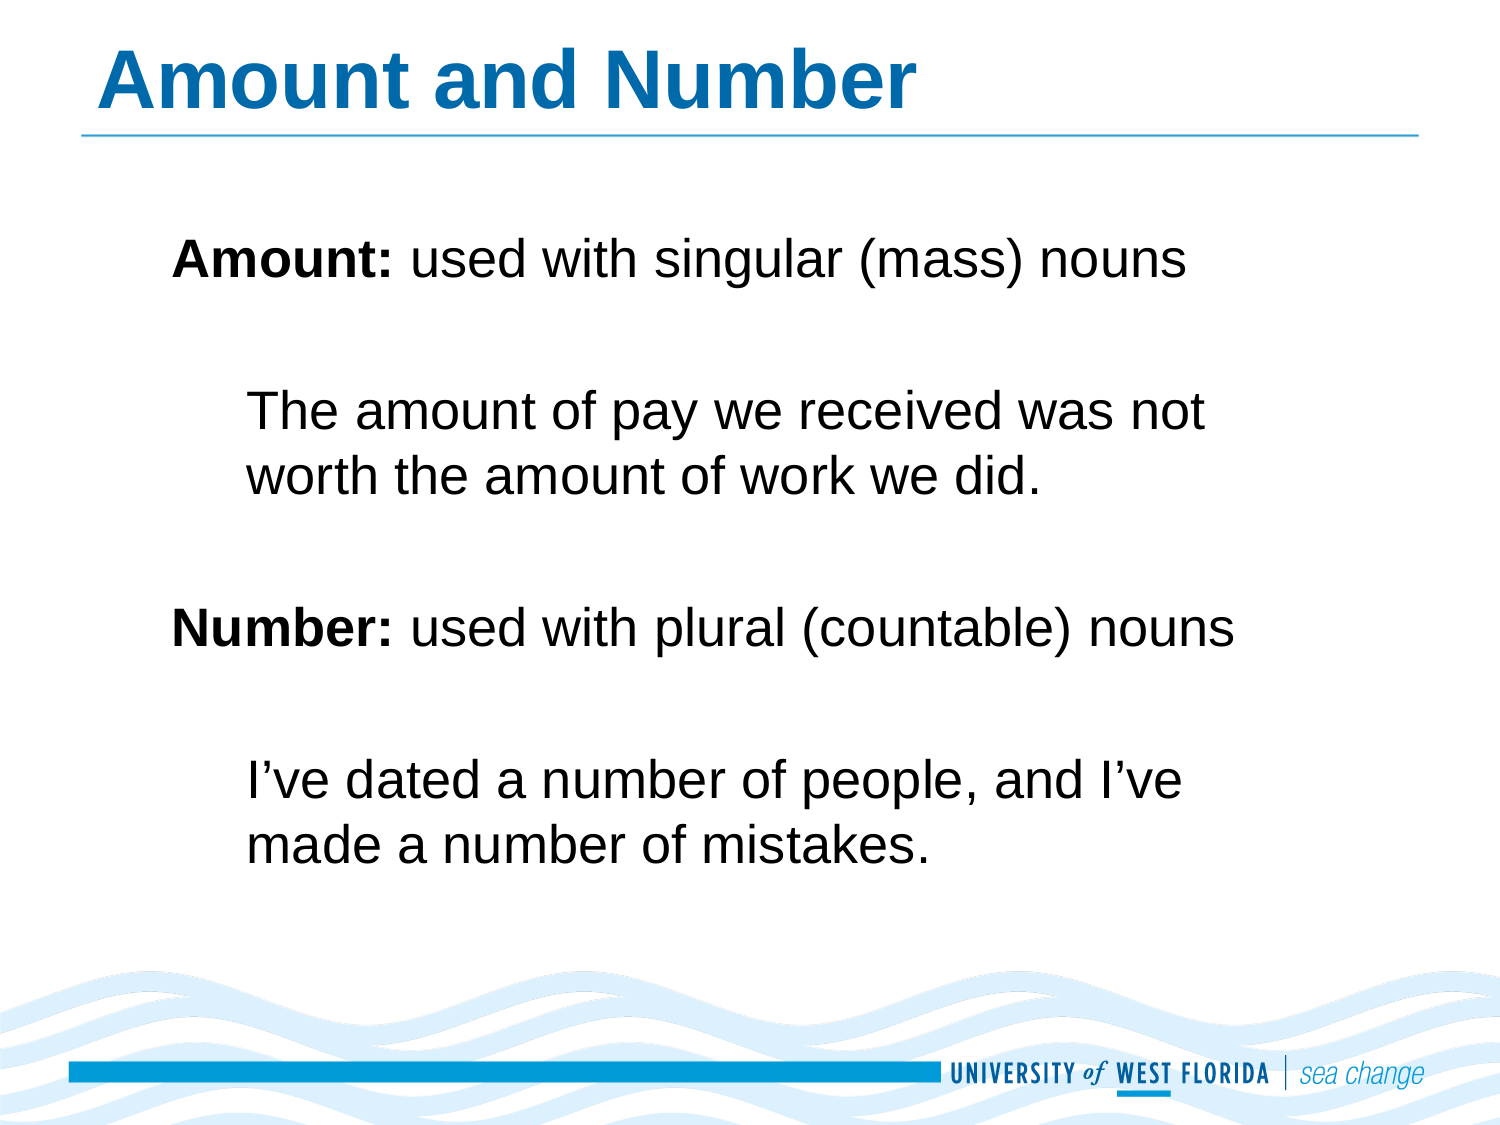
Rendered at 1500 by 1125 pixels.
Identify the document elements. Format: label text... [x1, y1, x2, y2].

title Amount and Number [81, 44, 1421, 120]
picture [0, 0, 1500, 1125]
list Amount: used with singular (mass) nouns The amount of pay we received was not worth the amount of work we did. Number: used with plural (countable) nouns I’ve dated a number of people, and I’ve made a number of mistakes. [156, 216, 1346, 915]
